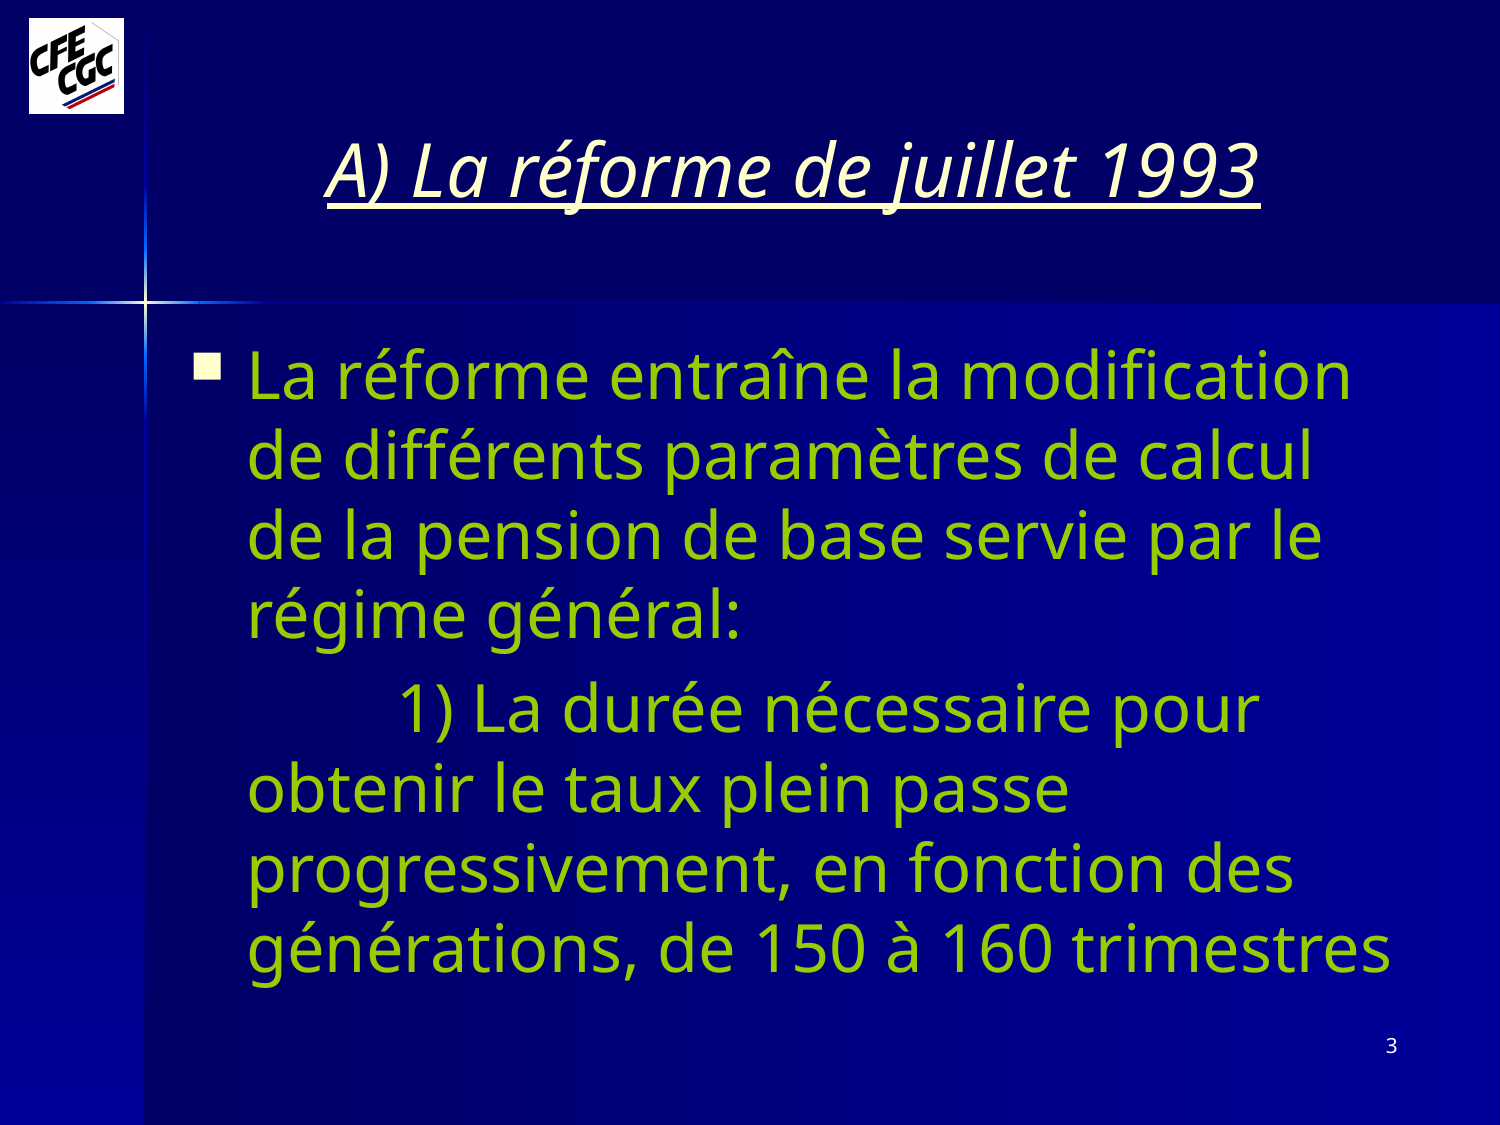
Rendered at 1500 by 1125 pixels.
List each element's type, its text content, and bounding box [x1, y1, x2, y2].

slide_number 3 [1099, 1024, 1413, 1101]
picture [29, 18, 124, 114]
title A) La réforme de juillet 1993 [174, 49, 1413, 286]
list La réforme entraîne la modification de différents paramètres de calcul de la pension de base servie par le régime général: 1) La durée nécessaire pour obtenir le taux plein passe progressivement, en fonction des générations, de 150 à 160 trimestres [174, 324, 1413, 1001]
